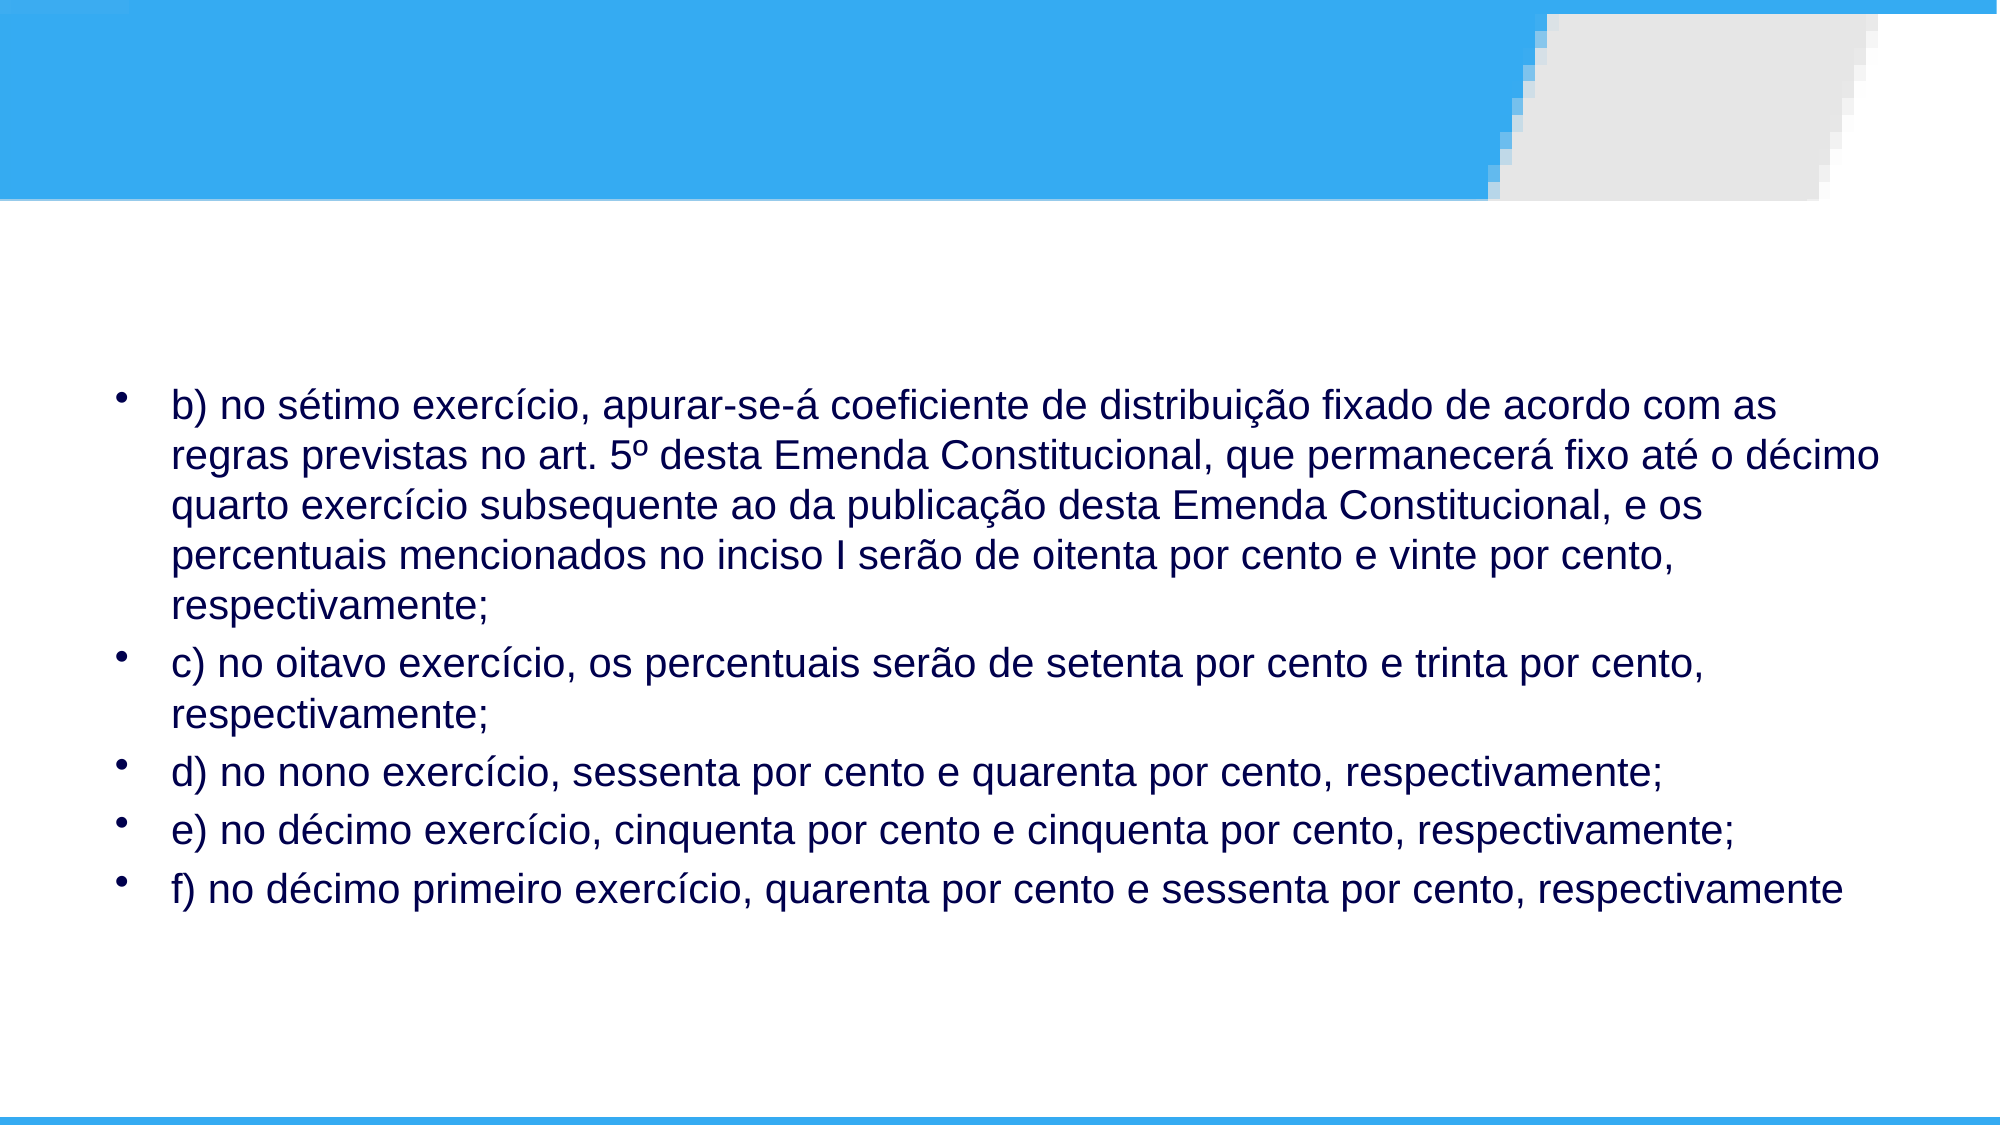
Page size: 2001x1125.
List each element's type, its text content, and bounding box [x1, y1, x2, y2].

list b) no sétimo exercício, apurar-se-á coeficiente de distribuição fixado de acordo com as regras previstas no art. 5º desta Emenda Constitucional, que permanecerá fixo até o décimo quarto exercício subsequente ao da publicação desta Emenda Constitucional, e os percentuais mencionados no inciso I serão de oitenta por cento e vinte por cento, respectivamente; c) no oitavo exercício, os percentuais serão de setenta por cento e trinta por cento, respectivamente; d) no nono exercício, sessenta por cento e quarenta por cento, respectivamente; e) no décimo exercício, cinquenta por cento e cinquenta por cento, respectivamente; f) no décimo primeiro exercício, quarenta por cento e sessenta por cento, respectivamente [99, 370, 1900, 915]
